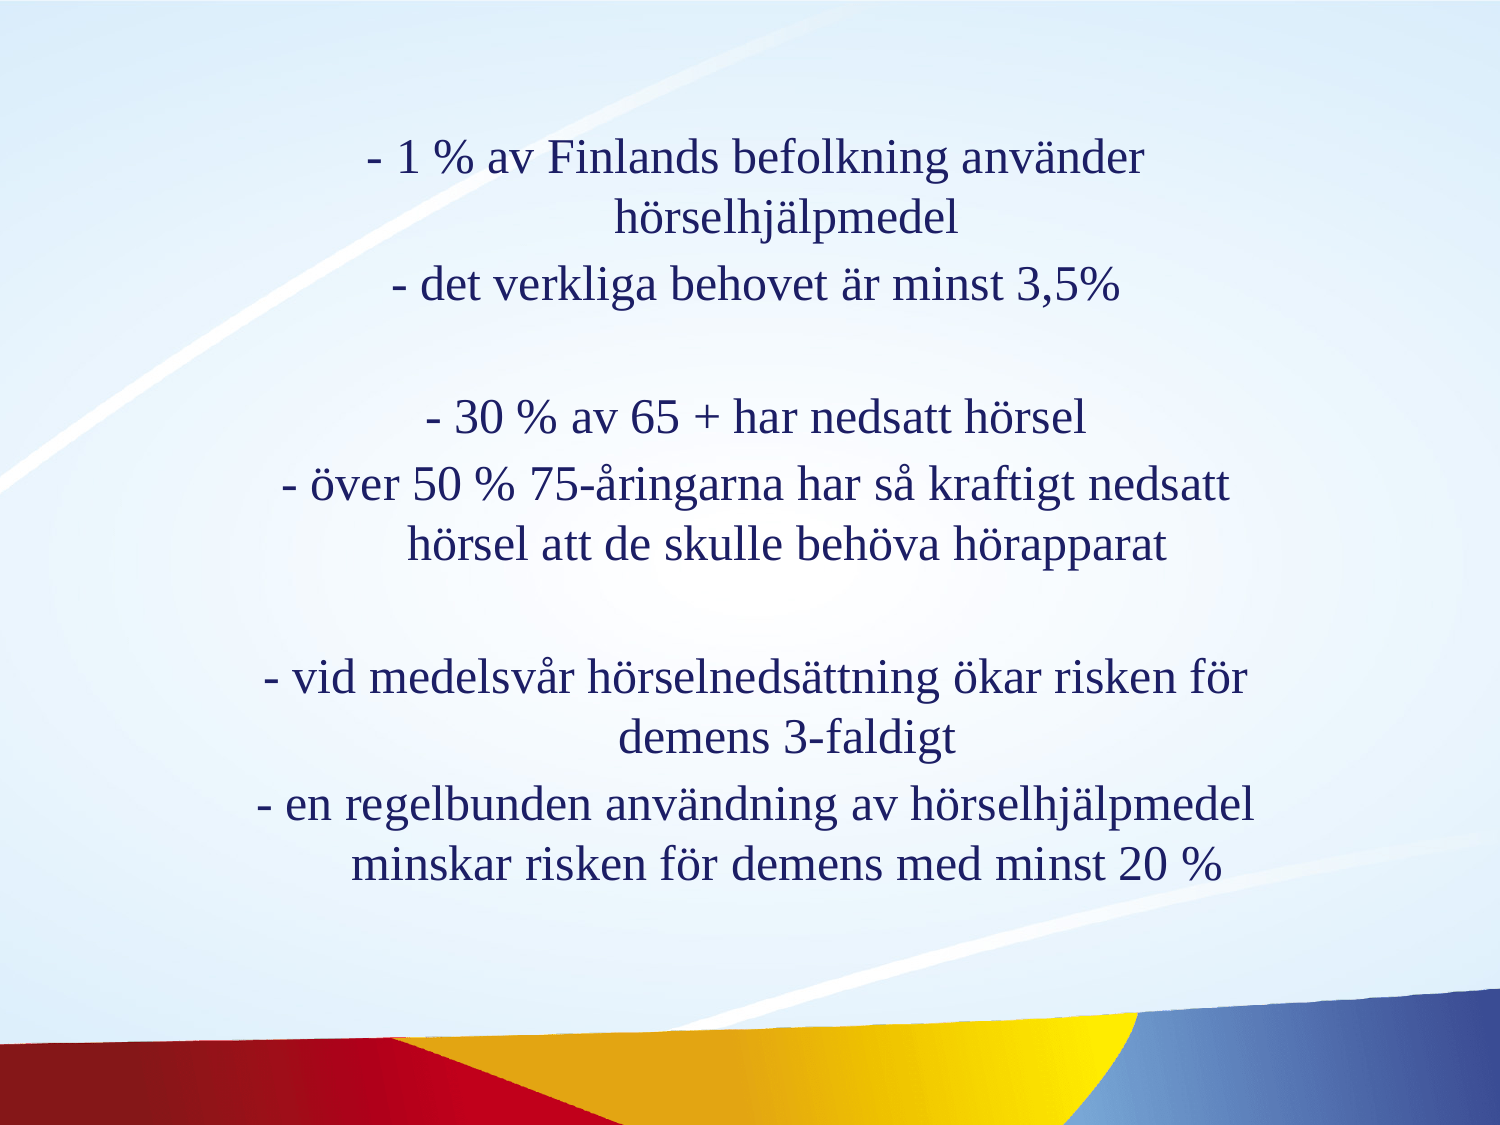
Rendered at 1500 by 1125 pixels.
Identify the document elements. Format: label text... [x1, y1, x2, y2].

picture [0, 0, 1500, 1125]
subtitle - 1 % av Finlands befolkning använder hörselhjälpmedel - det verkliga behovet är minst 3,5% - 30 % av 65 + har nedsatt hörsel - över 50 % 75-åringarna har så kraftigt nedsatt hörsel att de skulle behöva hörapparat - vid medelsvår hörselnedsättning ökar risken för demens 3-faldigt - en regelbunden användning av hörselhjälpmedel minskar risken för demens med minst 20 % [225, 69, 1275, 1000]
